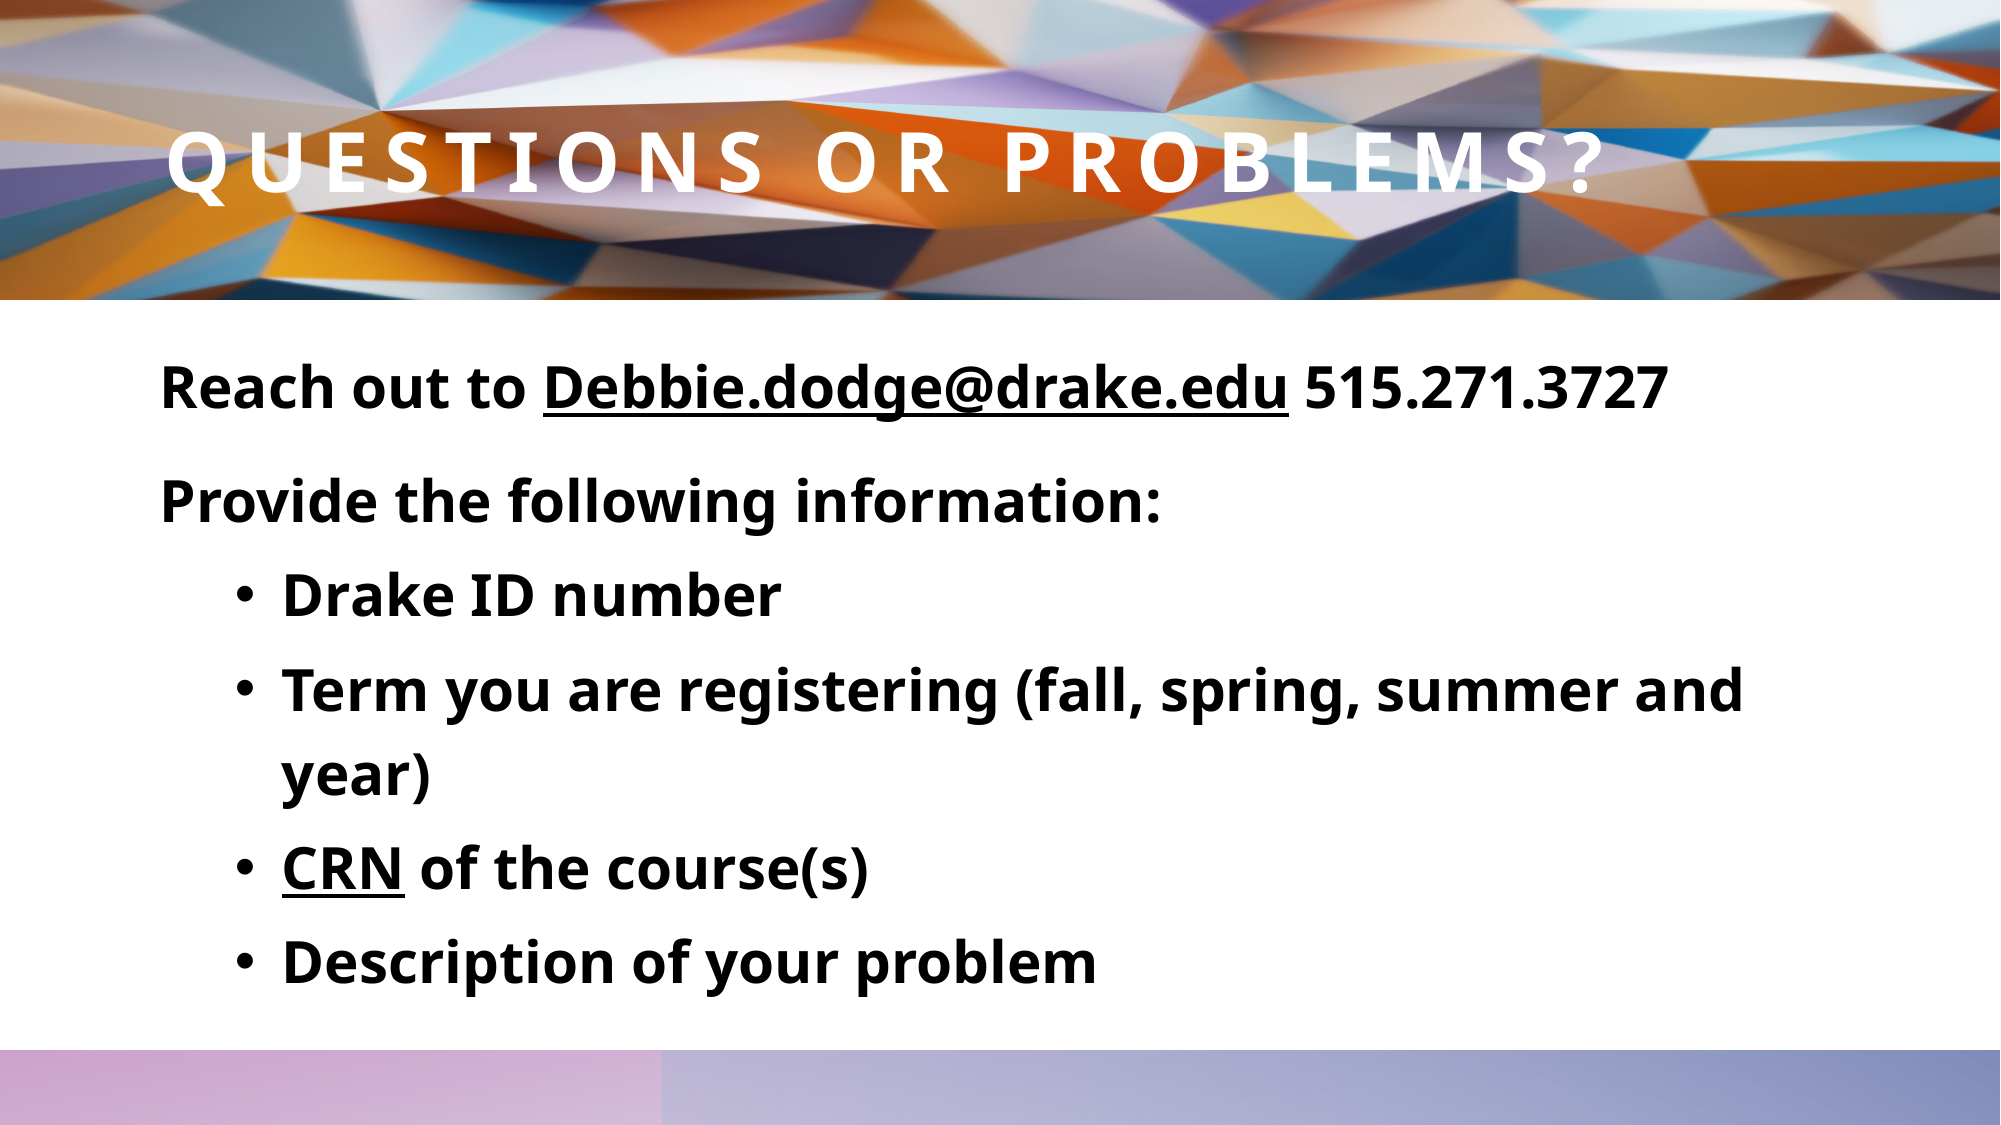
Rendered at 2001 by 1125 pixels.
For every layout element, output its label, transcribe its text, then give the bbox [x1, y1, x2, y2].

list Reach out to Debbie.dodge@drake.edu 515.271.3727 Provide the following information: Drake ID number Term you are registering (fall, spring, summer and year) CRN of the course(s) Description of your problem [159, 334, 1840, 984]
picture [0, 0, 2000, 300]
